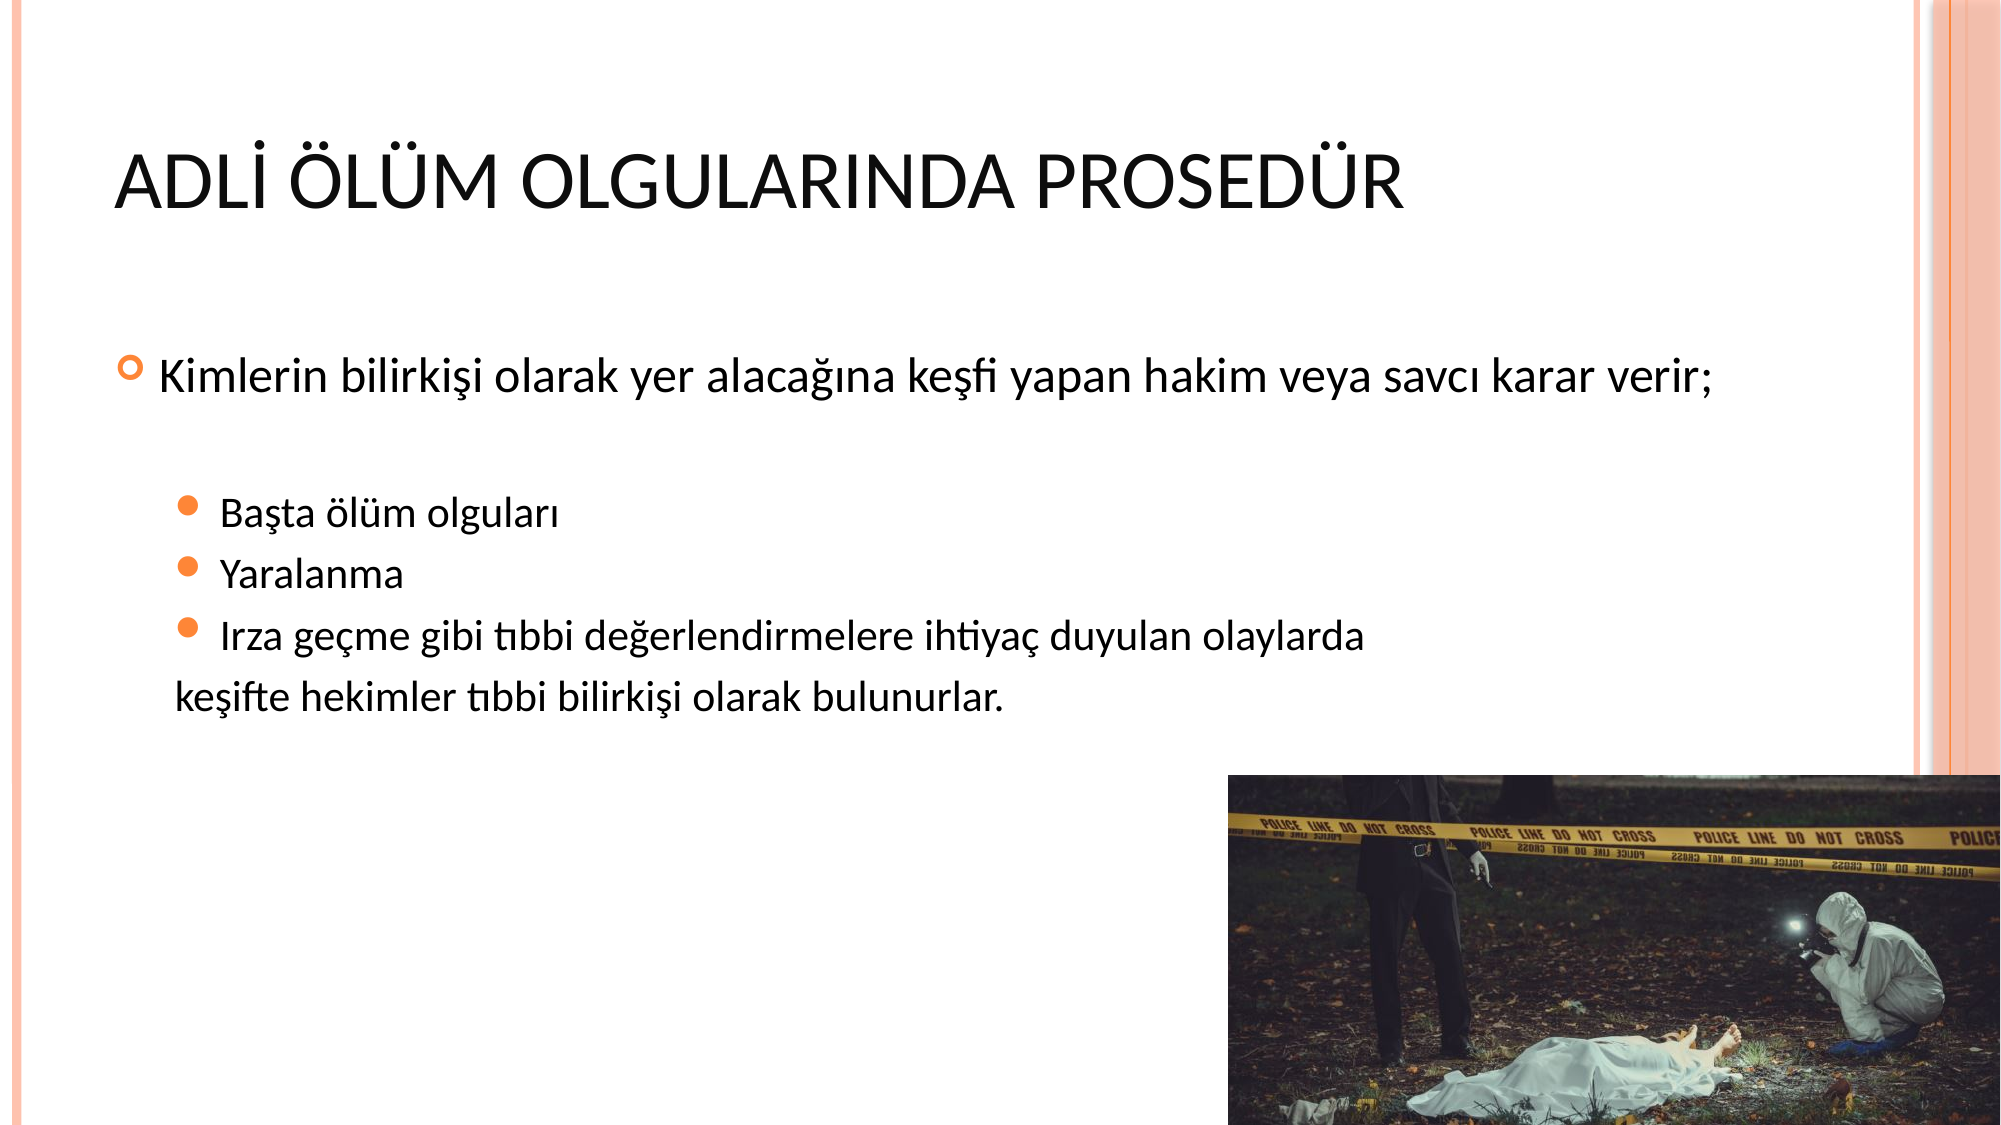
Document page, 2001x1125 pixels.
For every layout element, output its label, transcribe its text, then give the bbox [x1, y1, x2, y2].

list Kimlerin bilirkişi olarak yer alacağına keşfi yapan hakim veya savcı karar verir; Başta ölüm olguları Yaralanma Irza geçme gibi tıbbi değerlendirmelere ihtiyaç duyulan olaylarda keşifte hekimler tıbbi bilirkişi olarak bulunurlar. [99, 262, 1734, 1062]
picture [1228, 775, 2000, 1125]
title ADLİ ÖLÜM OLGULARINDA PROSEDÜR [99, 45, 1734, 233]
